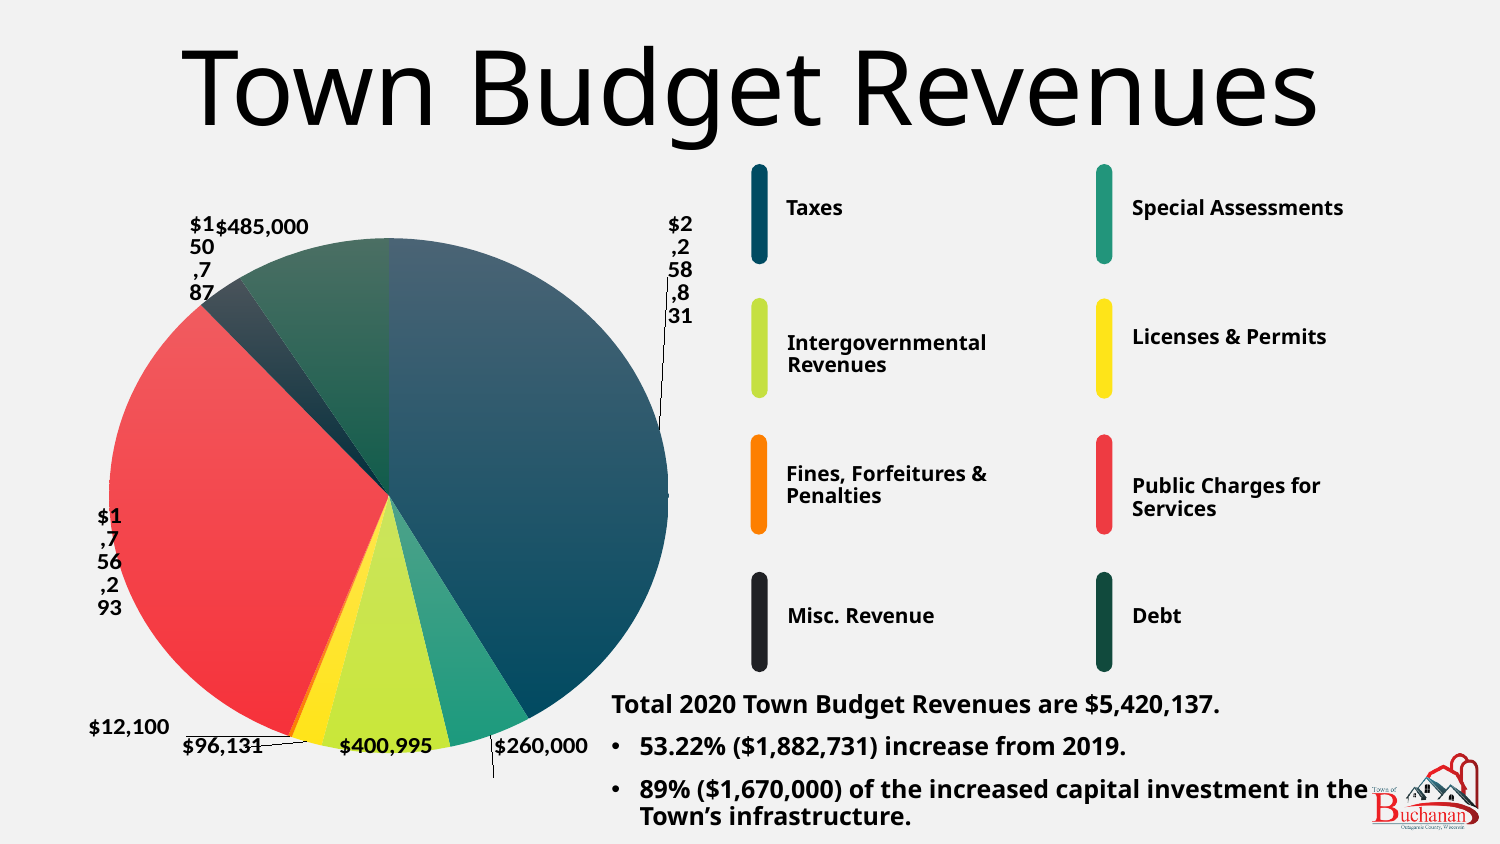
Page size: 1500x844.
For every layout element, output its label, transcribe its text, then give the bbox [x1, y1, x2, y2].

chart [66, 191, 695, 785]
picture [1372, 753, 1479, 831]
text_box Debt [1132, 593, 1389, 644]
text_box [750, 162, 769, 266]
text_box Misc. Revenue [787, 593, 1044, 644]
text_box Intergovernmental Revenues [787, 320, 1044, 371]
text_box [749, 433, 769, 536]
text_box [1095, 162, 1114, 266]
text_box [1095, 297, 1114, 400]
text_box Taxes [786, 185, 1043, 236]
text_box Town Budget Revenues [151, 40, 1352, 143]
text_box [1095, 433, 1114, 536]
text_box [750, 296, 769, 400]
text_box Public Charges for Services [1132, 464, 1389, 514]
text_box [1095, 570, 1114, 674]
text_box Special Assessments [1132, 185, 1389, 236]
text_box Licenses & Permits [1132, 314, 1389, 365]
text_box Fines, Forfeitures & Penalties [786, 451, 1043, 502]
text_box Total 2020 Town Budget Revenues are $5,420,137. 53.22% ($1,882,731) increase from 2019. 89% ($1,670,000) of the increased capital investment in the Town’s infrastructure. [611, 679, 1389, 844]
text_box [750, 570, 769, 674]
